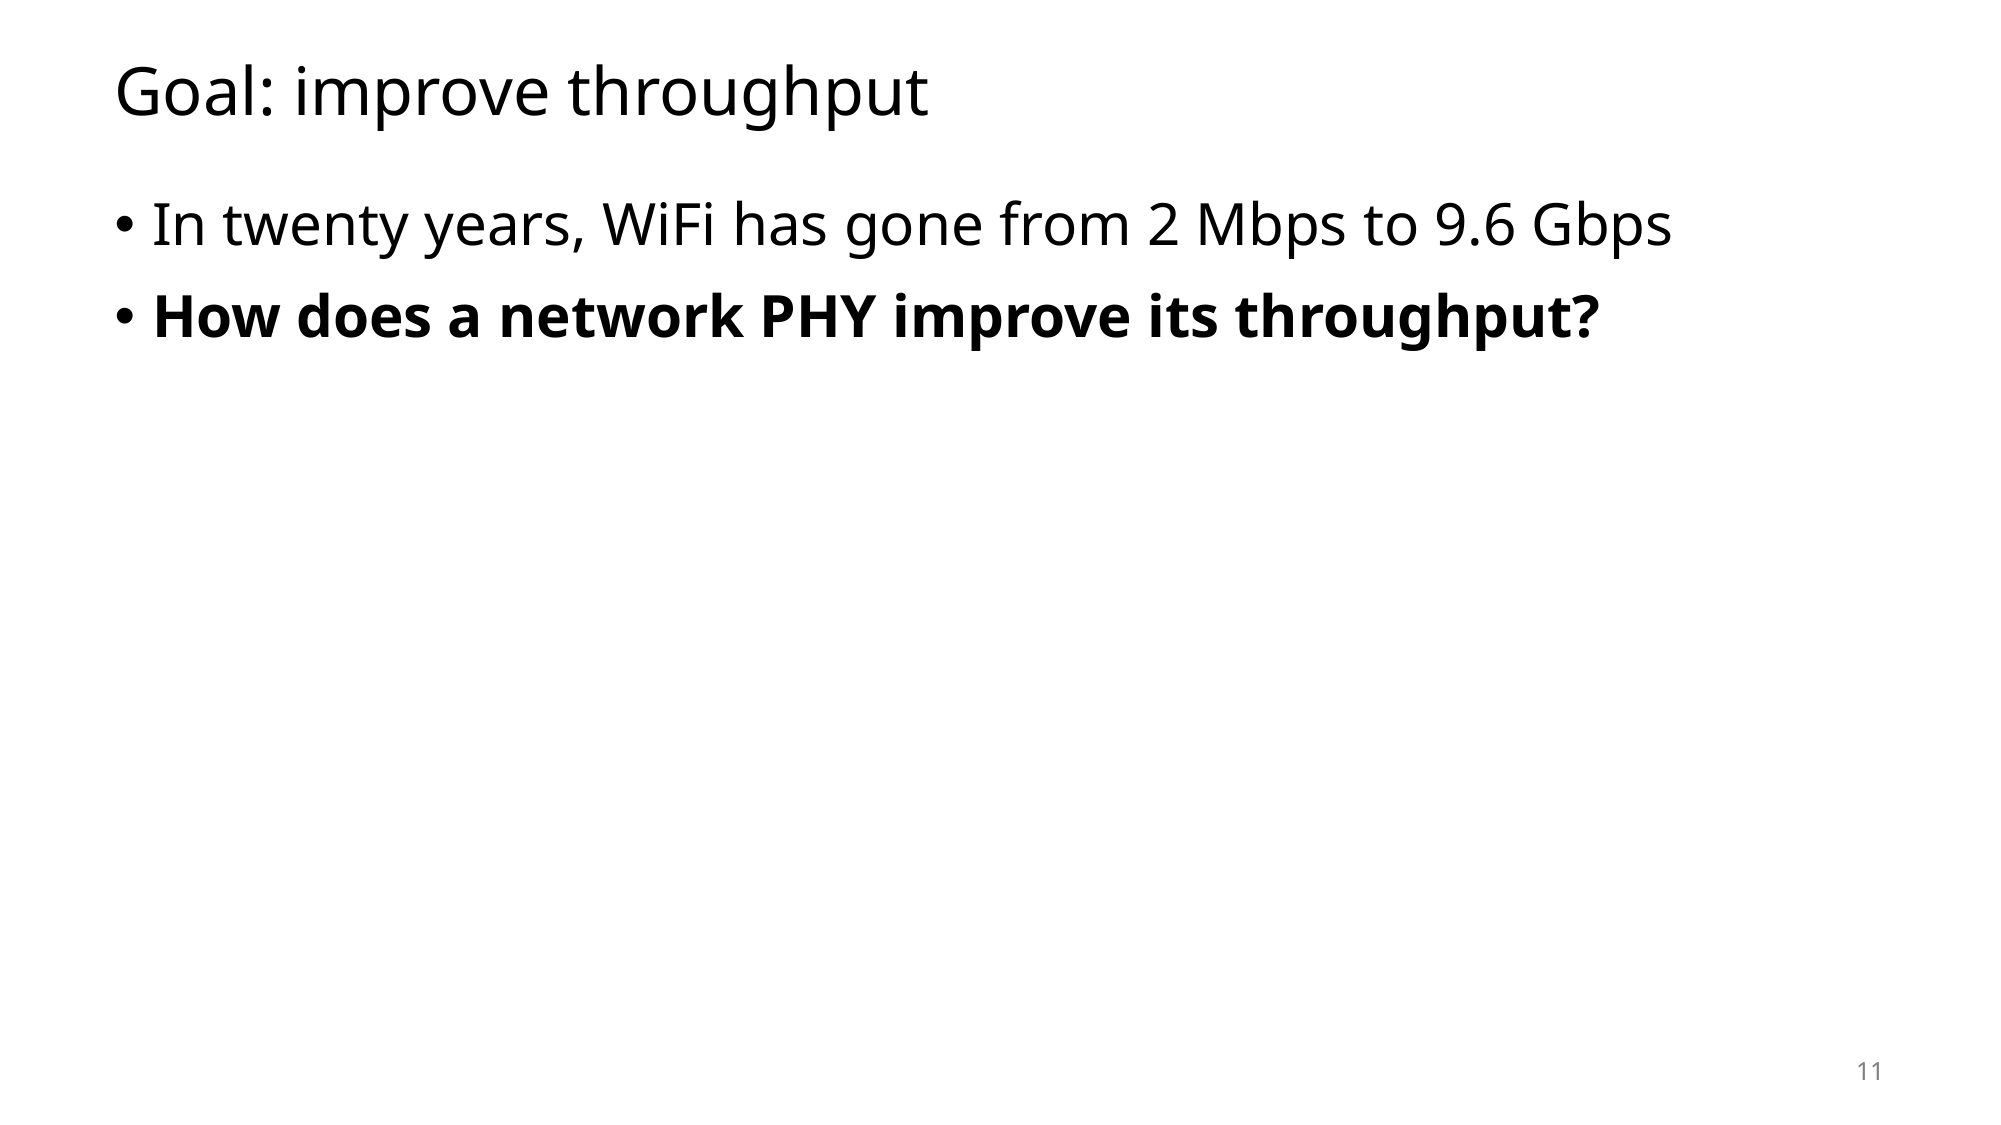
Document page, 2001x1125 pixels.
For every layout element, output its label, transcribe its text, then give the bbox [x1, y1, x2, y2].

slide_number 11 [1749, 1042, 1900, 1103]
title Goal: improve throughput [99, 37, 1900, 150]
list In twenty years, WiFi has gone from 2 Mbps to 9.6 Gbps How does a network PHY improve its throughput? [99, 187, 1900, 1013]
